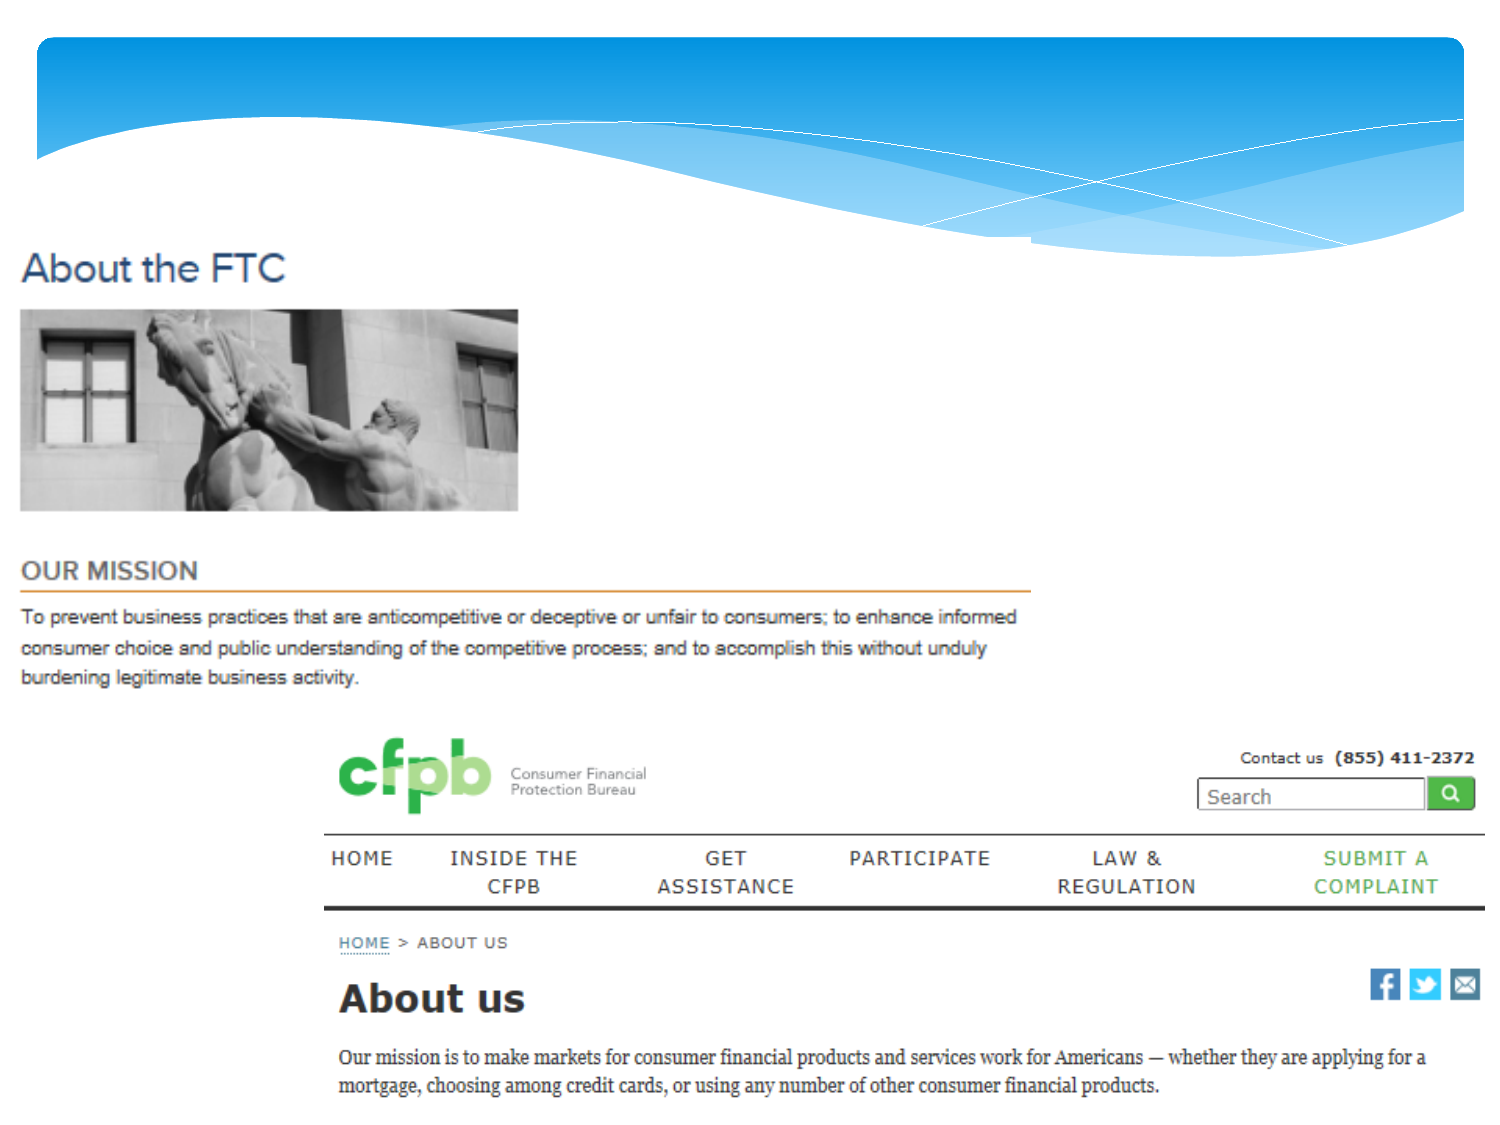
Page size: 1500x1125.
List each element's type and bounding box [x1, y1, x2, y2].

picture [324, 726, 1485, 1099]
picture [0, 237, 1031, 697]
